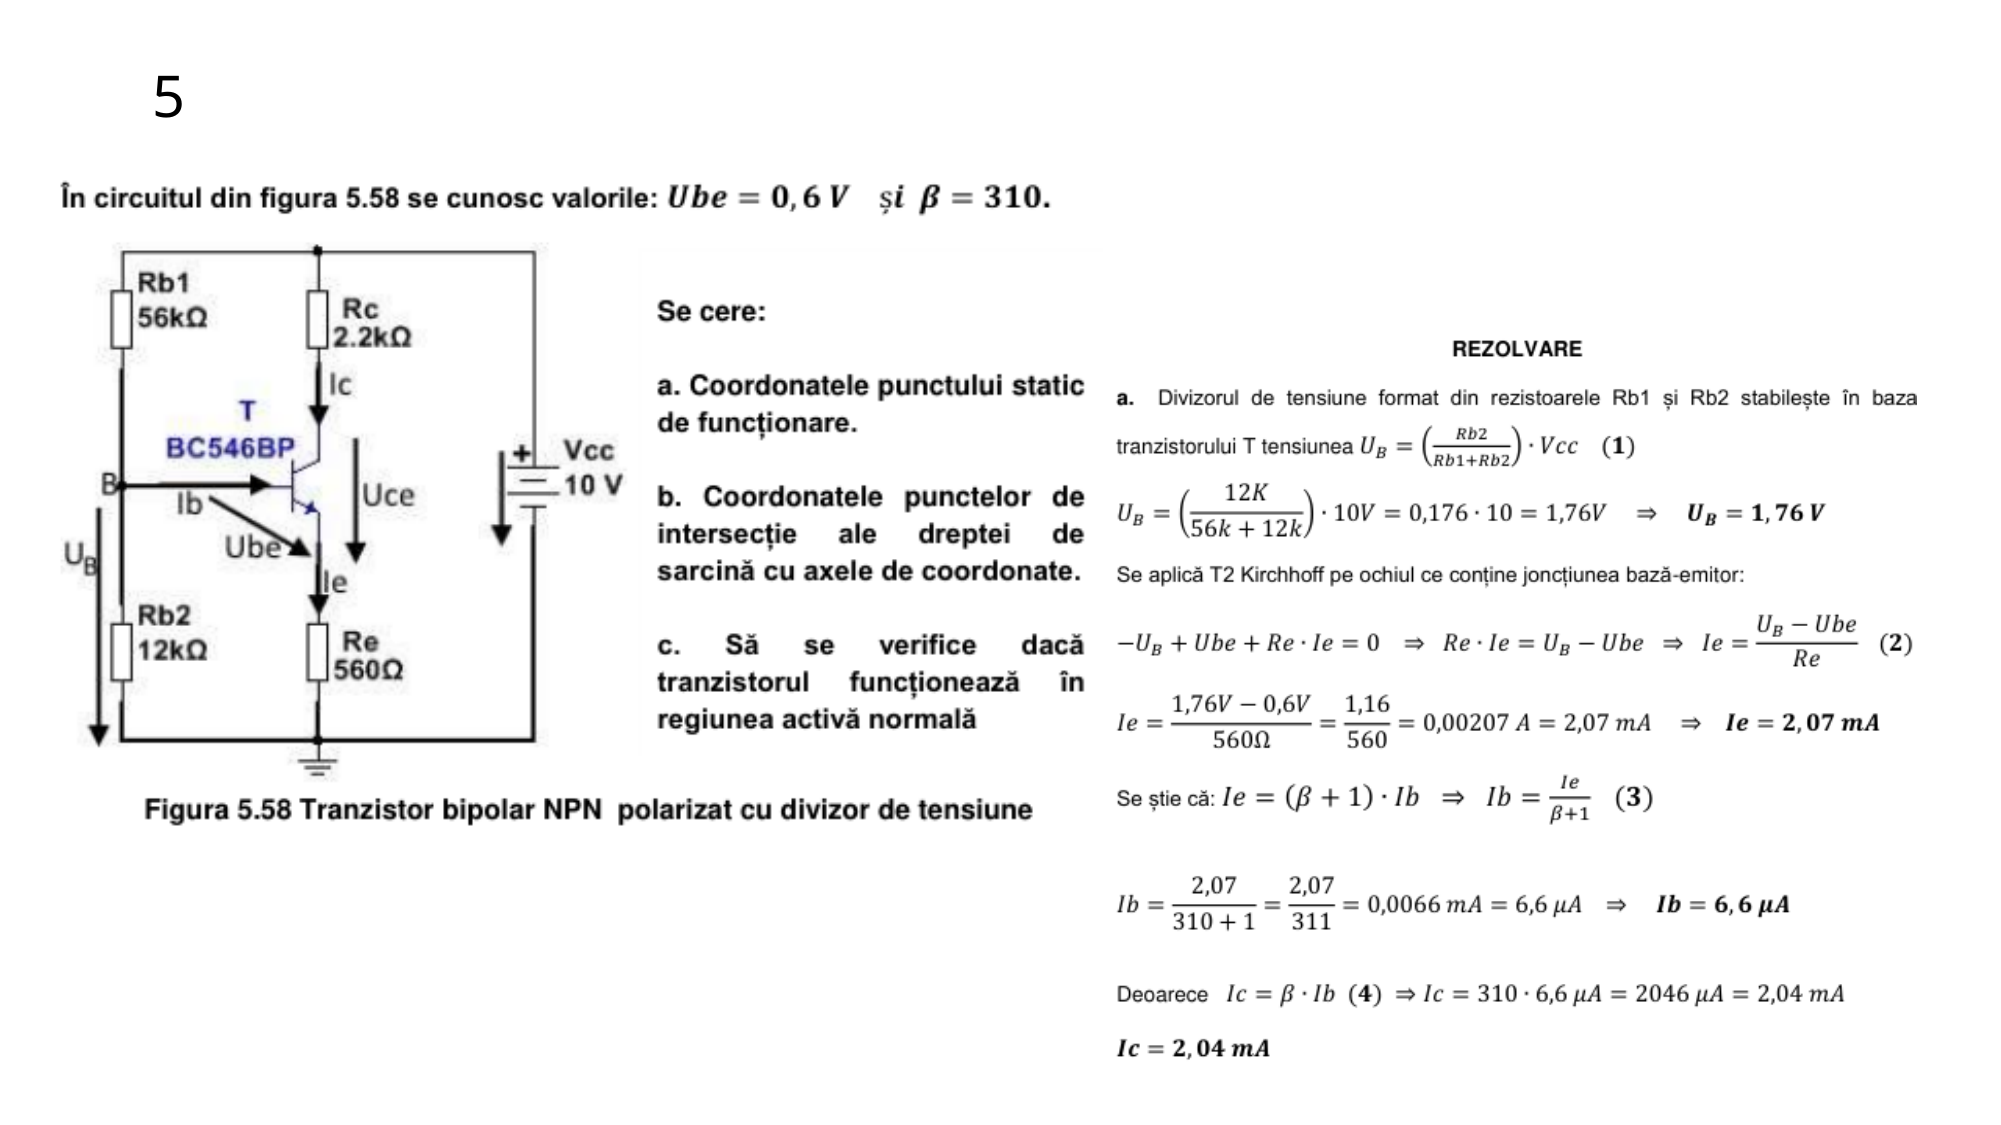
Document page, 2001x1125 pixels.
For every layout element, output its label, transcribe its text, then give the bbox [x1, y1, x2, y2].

title 5 [137, 59, 1863, 138]
picture [1104, 330, 1917, 1066]
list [51, 175, 1105, 836]
